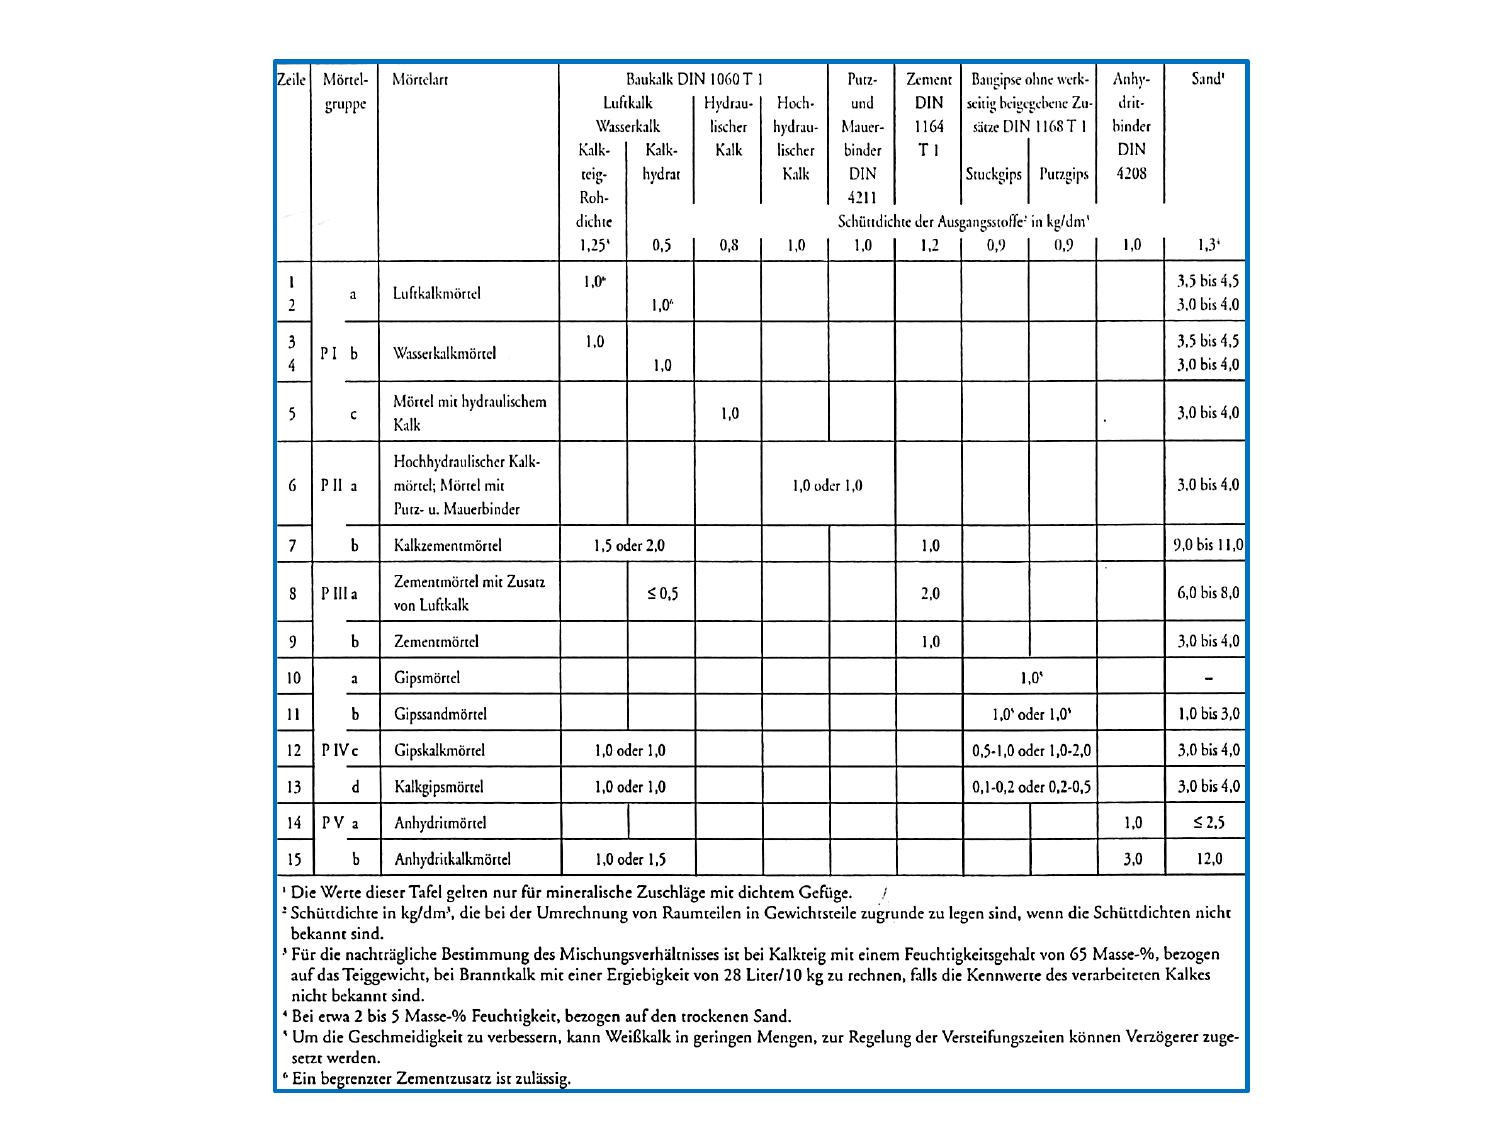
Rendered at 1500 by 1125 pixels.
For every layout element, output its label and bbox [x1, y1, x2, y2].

picture [277, 63, 1246, 1089]
